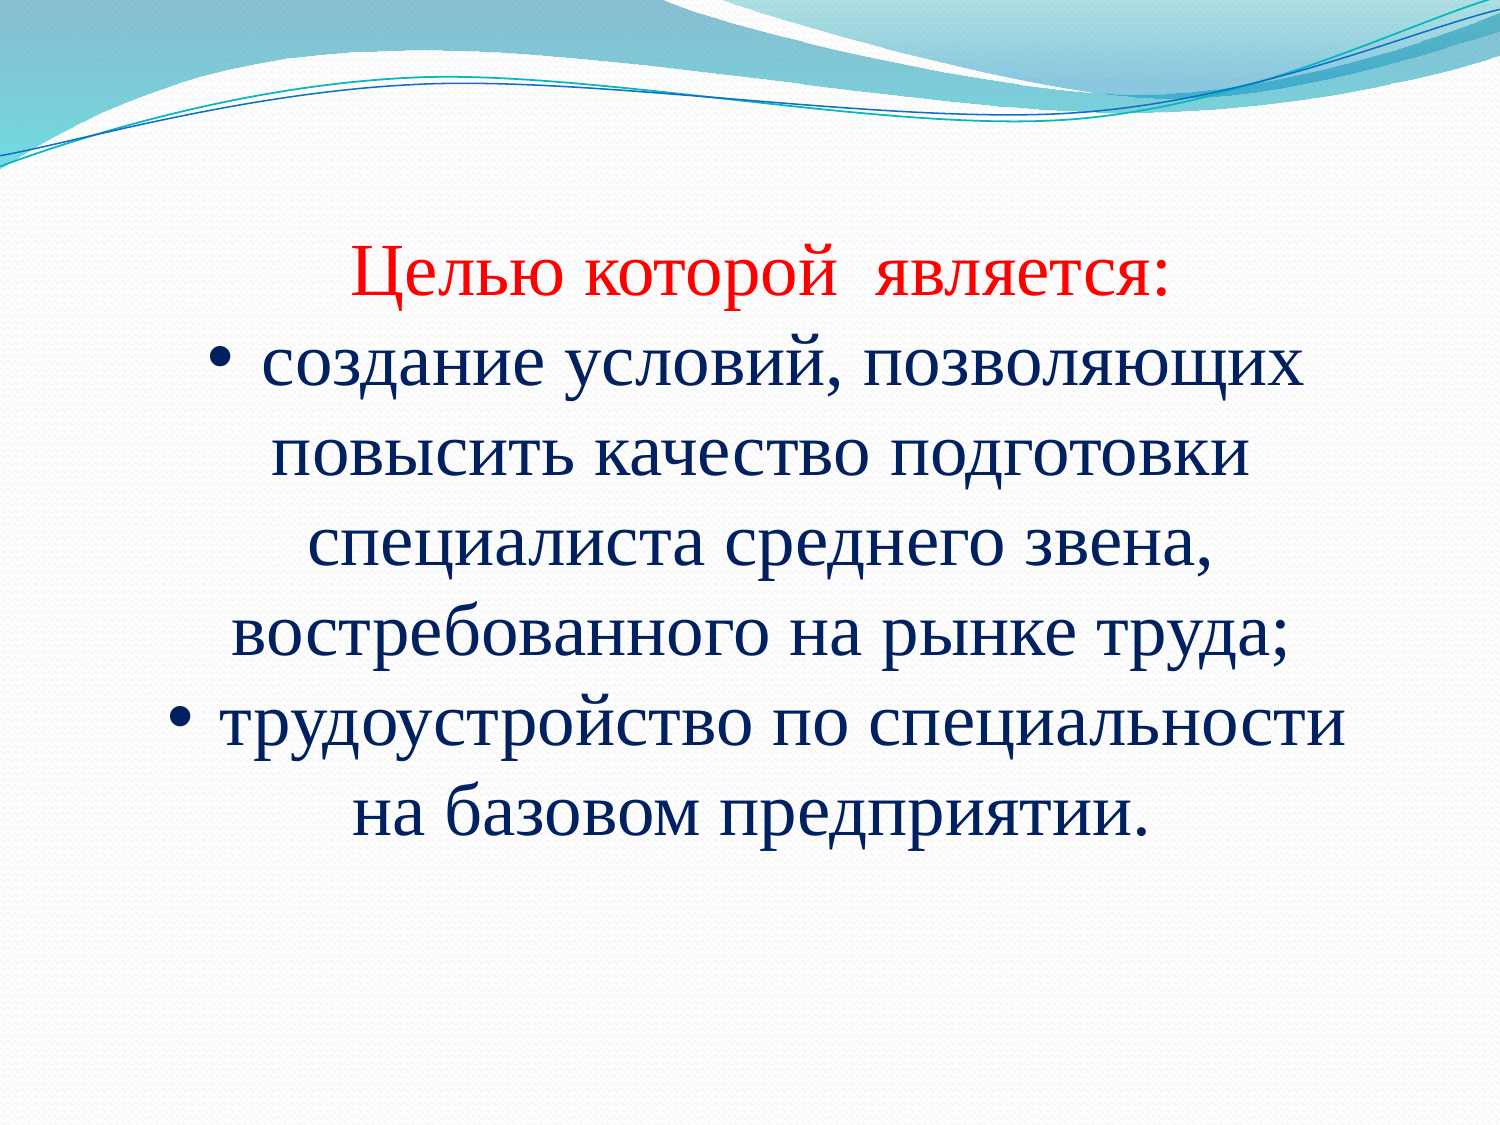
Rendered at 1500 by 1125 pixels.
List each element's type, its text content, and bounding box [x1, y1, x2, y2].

text_box Целью которой является: создание условий, позволяющих повысить качество подготовки специалиста среднего звена, востребованного на рынке труда; трудоустройство по специальности на базовом предприятии. [152, 213, 1372, 948]
